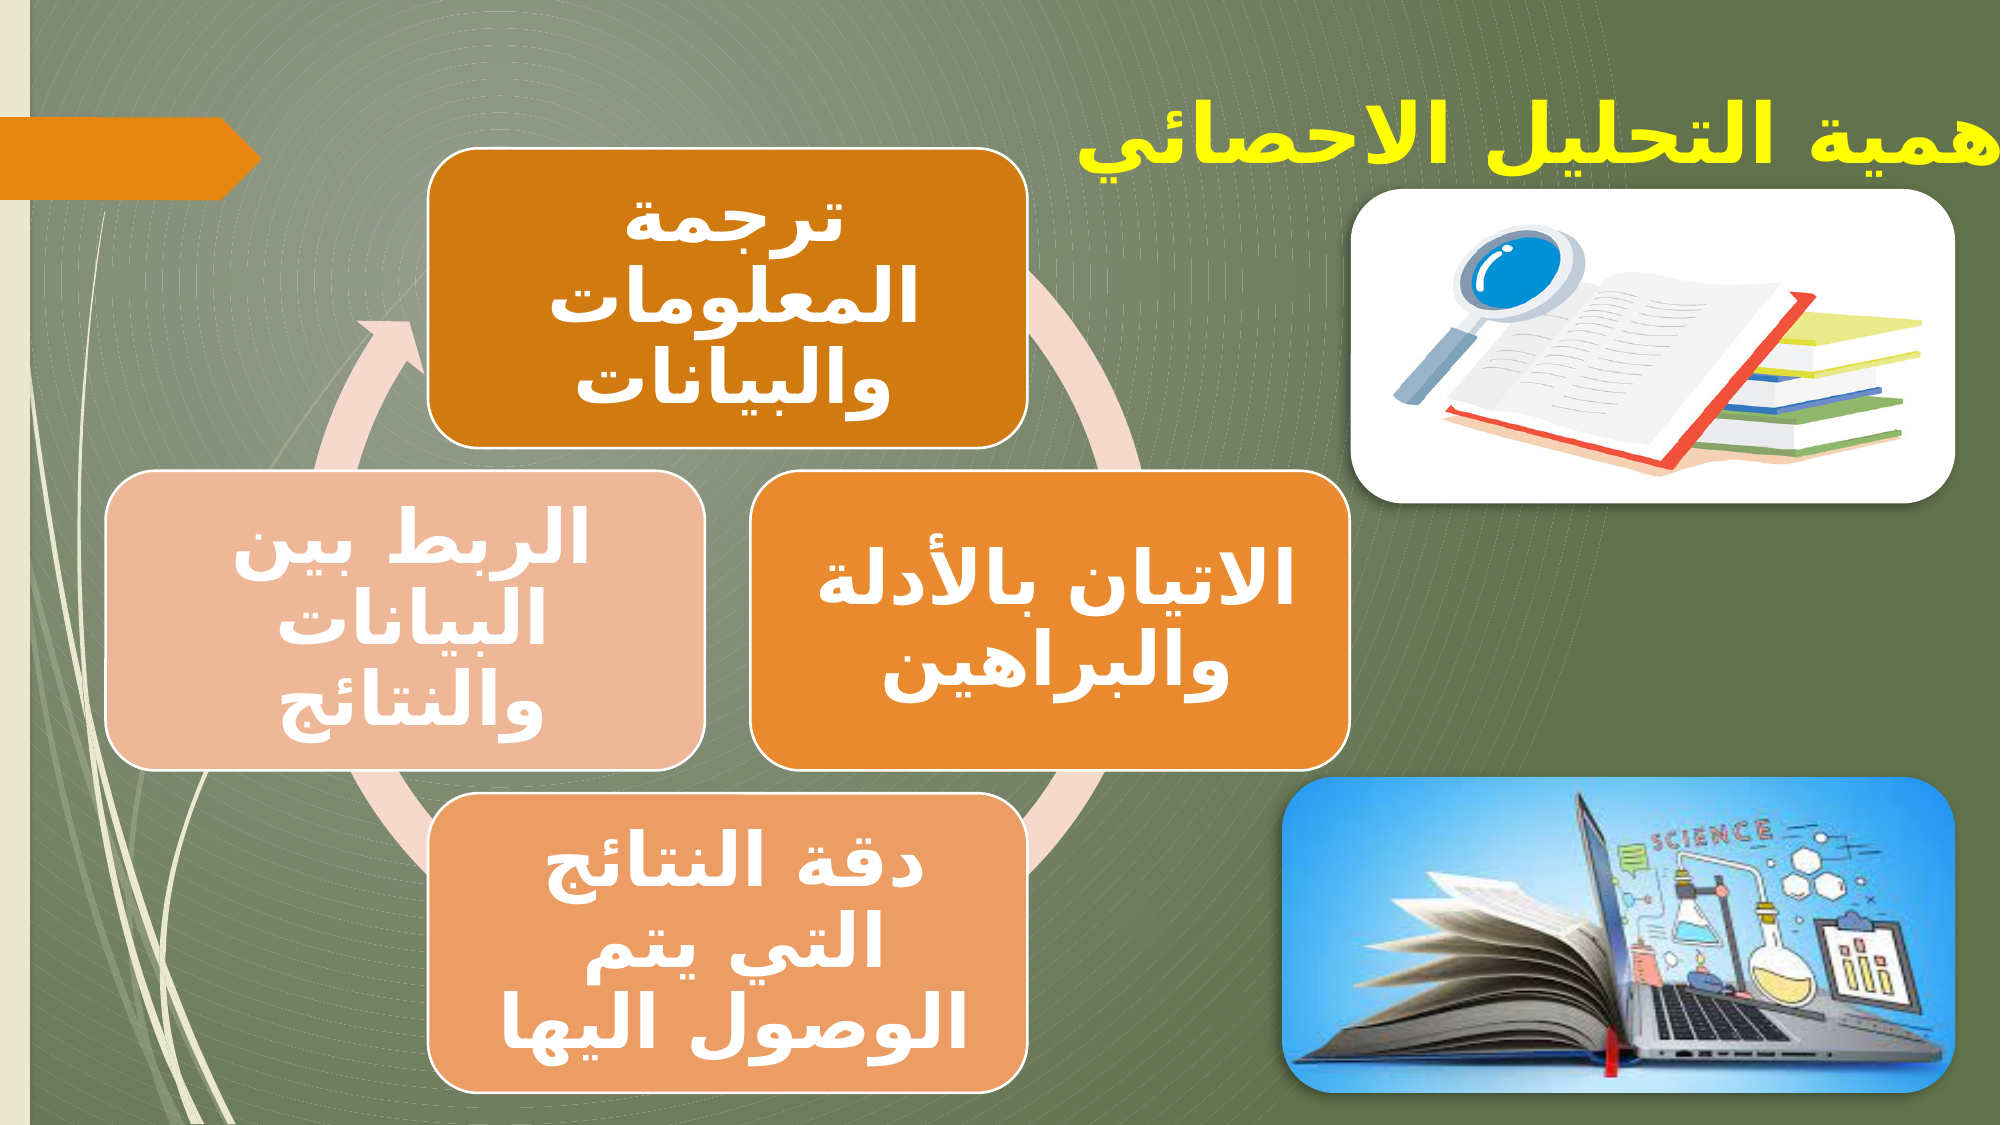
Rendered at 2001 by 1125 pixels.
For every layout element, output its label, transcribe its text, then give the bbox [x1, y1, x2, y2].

picture [1350, 188, 1956, 504]
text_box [0, 148, 1564, 1094]
picture [1281, 776, 1956, 1094]
text_box أهمية التحليل الاحصائي [1059, 72, 2000, 188]
